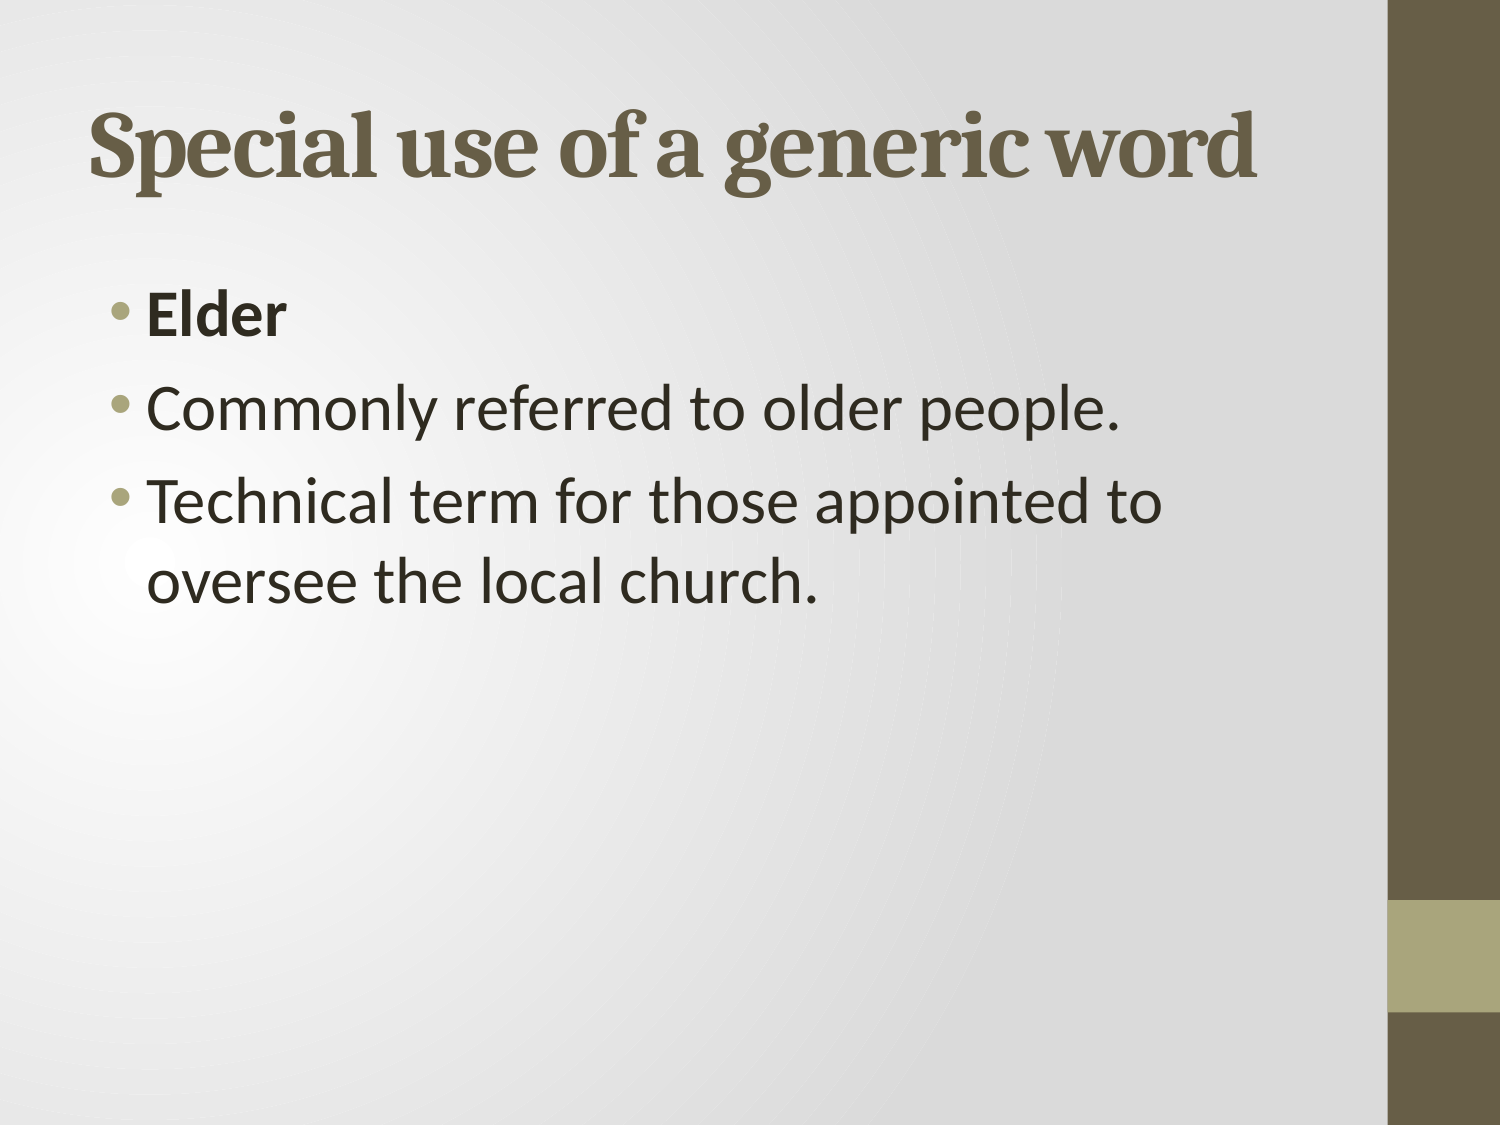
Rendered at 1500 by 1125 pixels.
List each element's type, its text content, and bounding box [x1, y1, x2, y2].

title Special use of a generic word [75, 45, 1325, 233]
list Elder Commonly referred to older people. Technical term for those appointed to oversee the local church. [75, 262, 1325, 1050]
